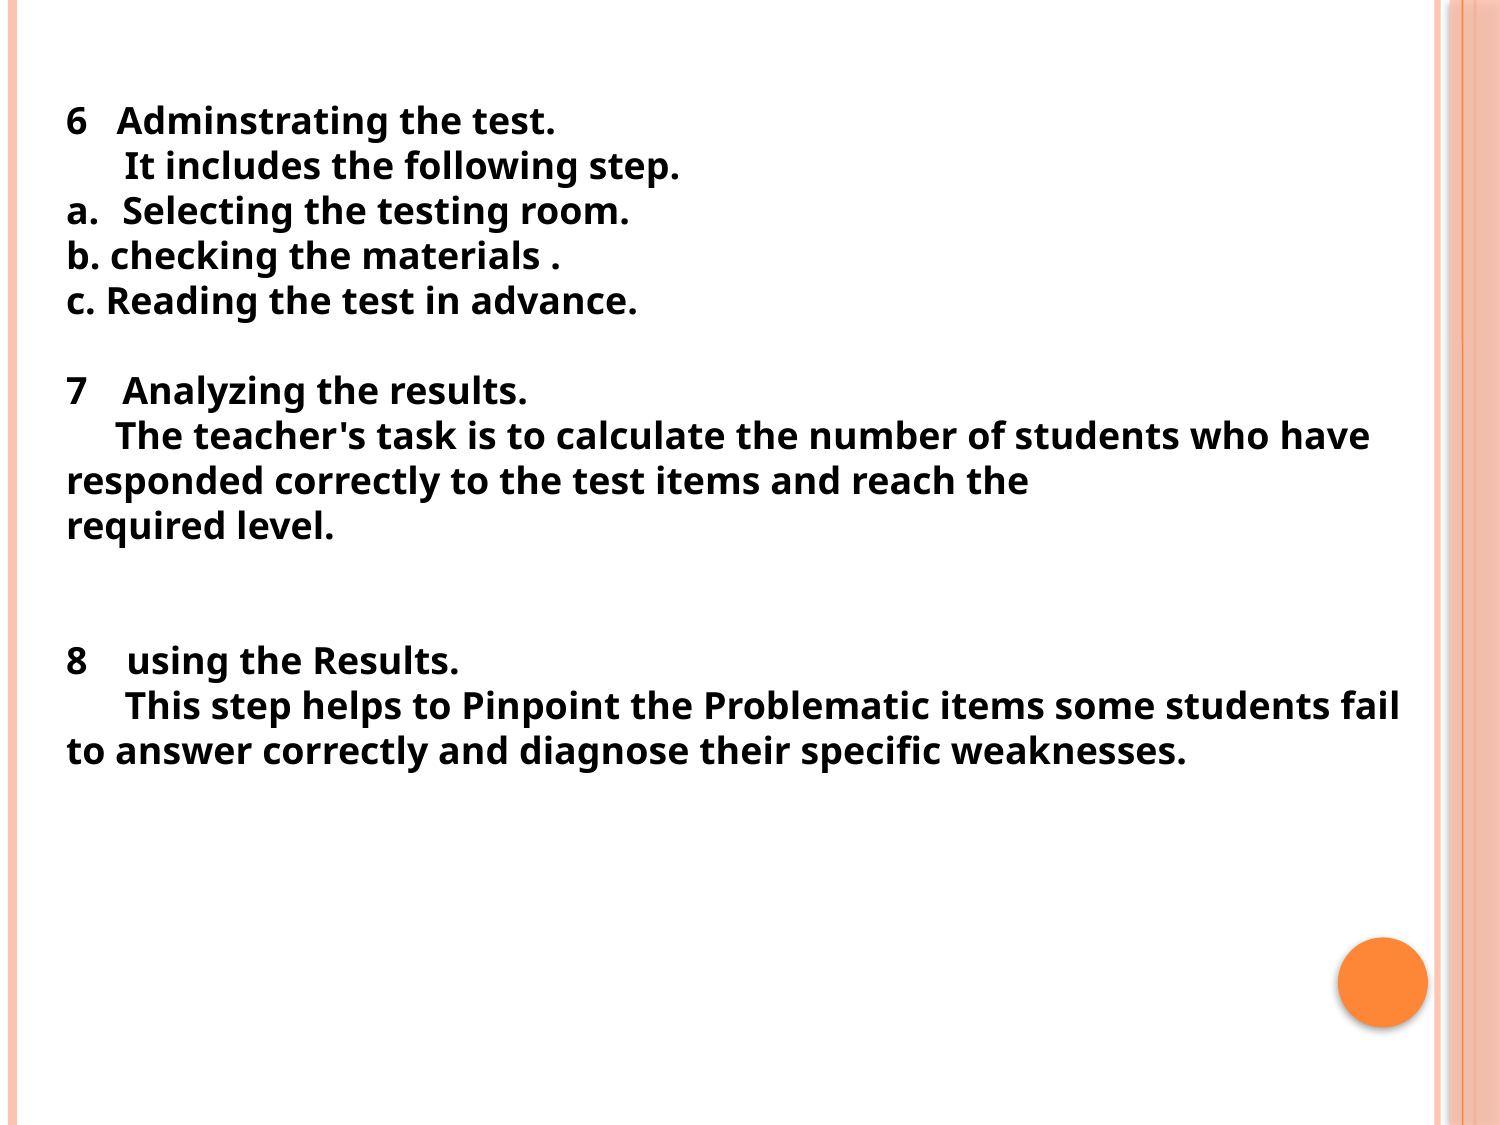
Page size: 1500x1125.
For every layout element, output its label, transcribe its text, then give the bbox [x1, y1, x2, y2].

text_box 6 Adminstrating the test. It includes the following step. Selecting the testing room. b. checking the materials . c. Reading the test in advance. Analyzing the results. The teacher's task is to calculate the number of students who have responded correctly to the test items and reach the required level. 8 using the Results. This step helps to Pinpoint the Problematic items some students fail to answer correctly and diagnose their specific weaknesses. [51, 89, 1448, 1050]
